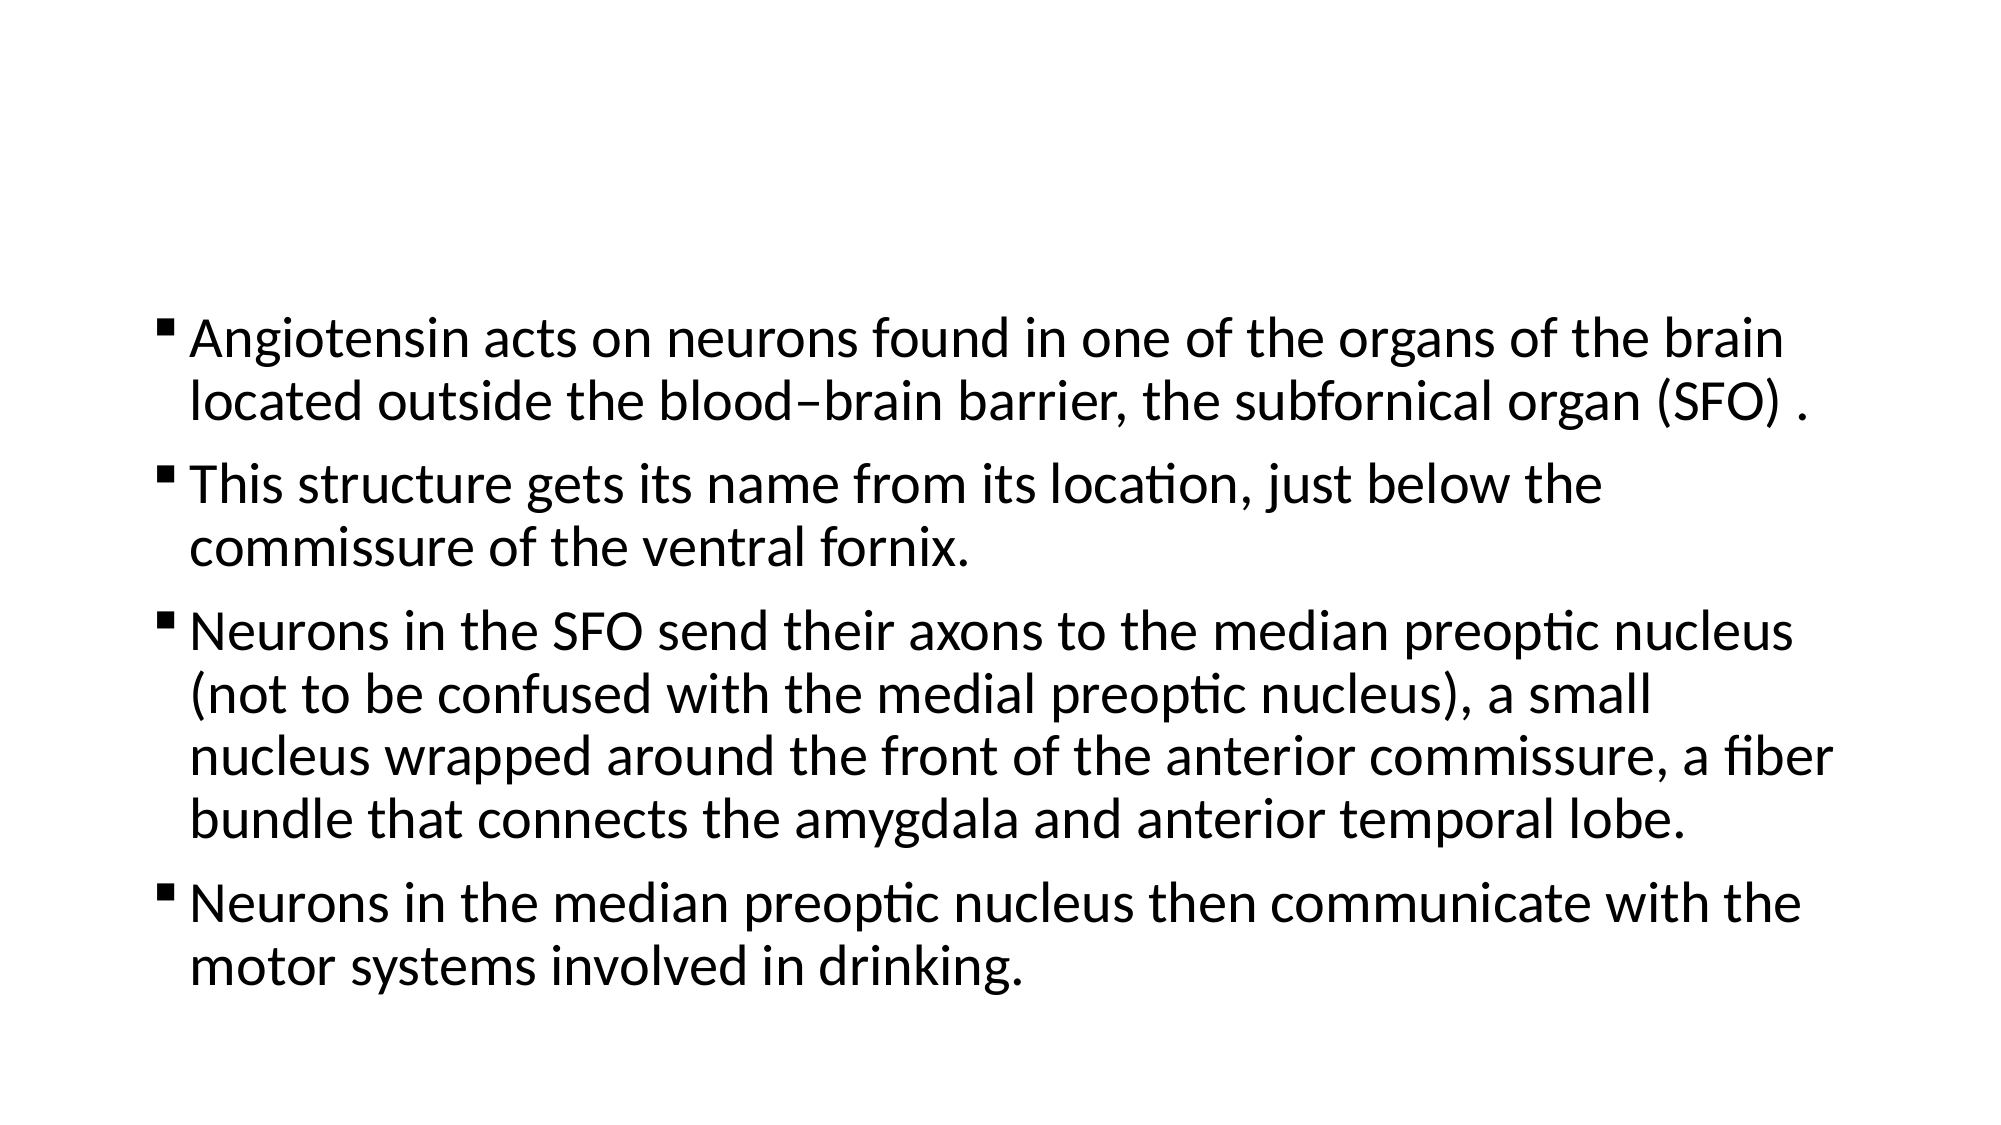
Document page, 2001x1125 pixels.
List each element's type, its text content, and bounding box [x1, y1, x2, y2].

list Angiotensin acts on neurons found in one of the organs of the brain located outside the blood–brain barrier, the subfornical organ (SFO) . This structure gets its name from its location, just below the commissure of the ventral fornix. Neurons in the SFO send their axons to the median preoptic nucleus (not to be confused with the medial preoptic nucleus), a small nucleus wrapped around the front of the anterior commissure, a fiber bundle that connects the amygdala and anterior temporal lobe. Neurons in the median preoptic nucleus then communicate with the motor systems involved in drinking. [137, 299, 1863, 1014]
